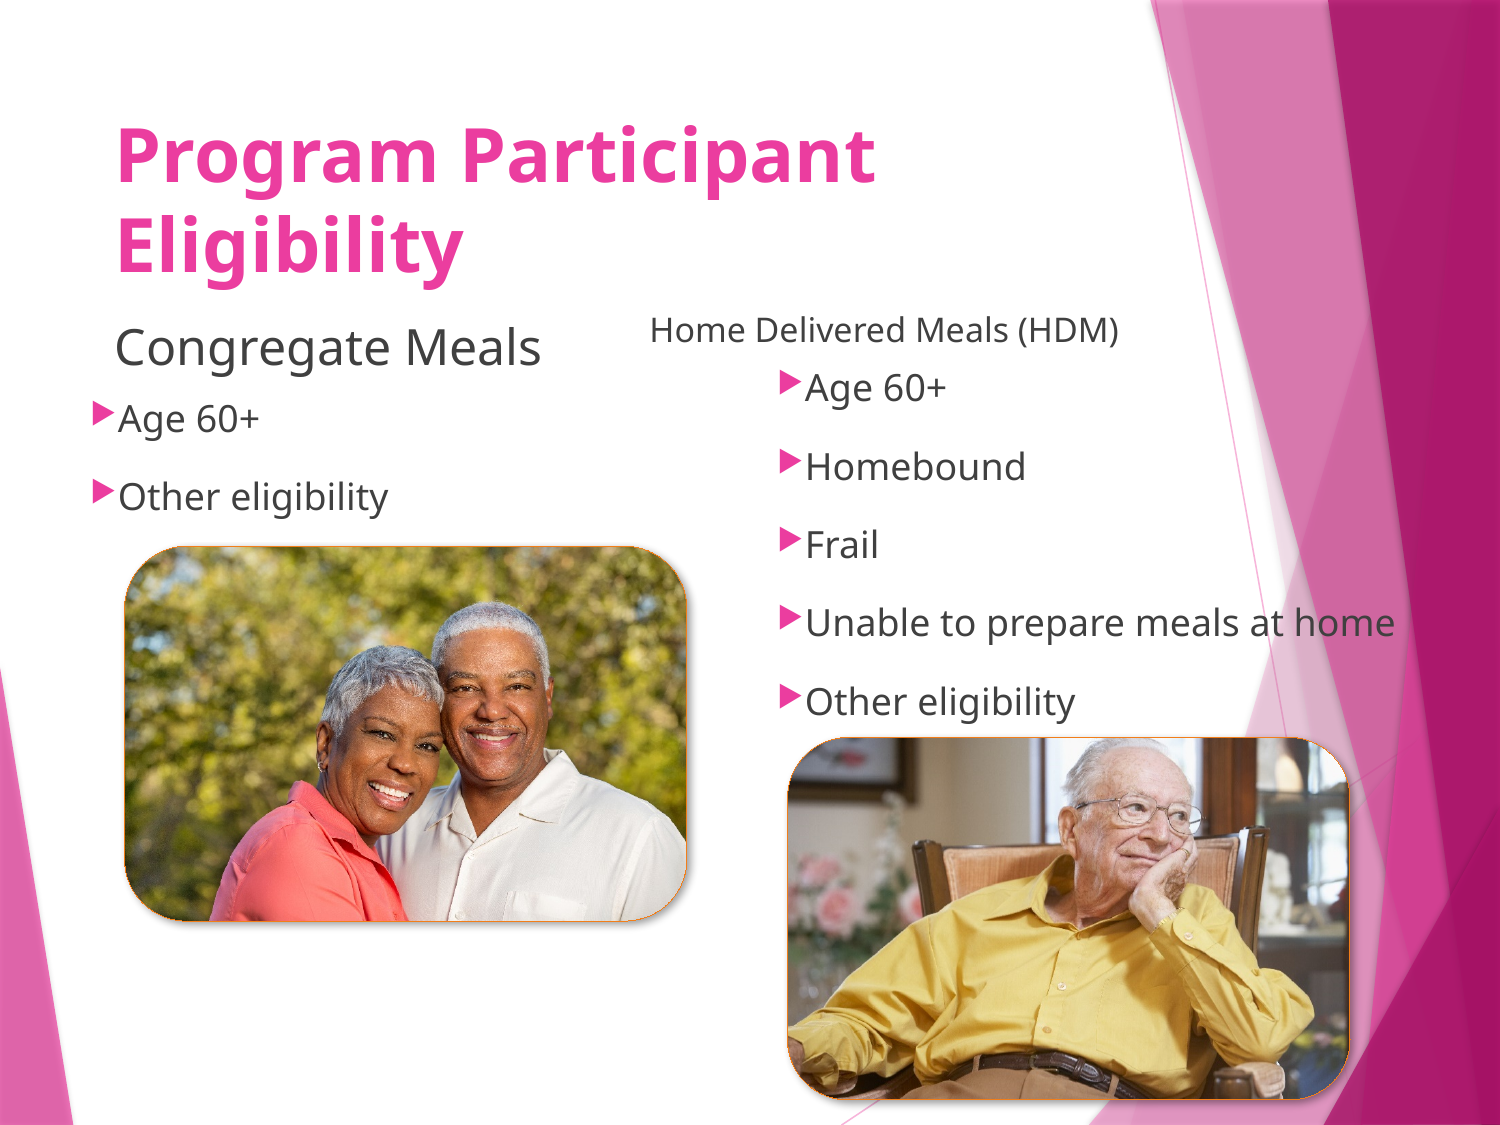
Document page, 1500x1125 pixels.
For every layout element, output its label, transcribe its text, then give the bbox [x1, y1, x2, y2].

title Program Participant Eligibility [99, 99, 1142, 317]
list Home Delivered Meals (HDM) [634, 262, 1142, 357]
list Age 60+ Other eligibility [75, 387, 738, 525]
list Congregate Meals [99, 289, 607, 384]
list Age 60+ Homebound Frail Unable to prepare meals at home Other eligibility [761, 356, 1425, 688]
picture [123, 545, 688, 922]
picture [786, 736, 1351, 1101]
